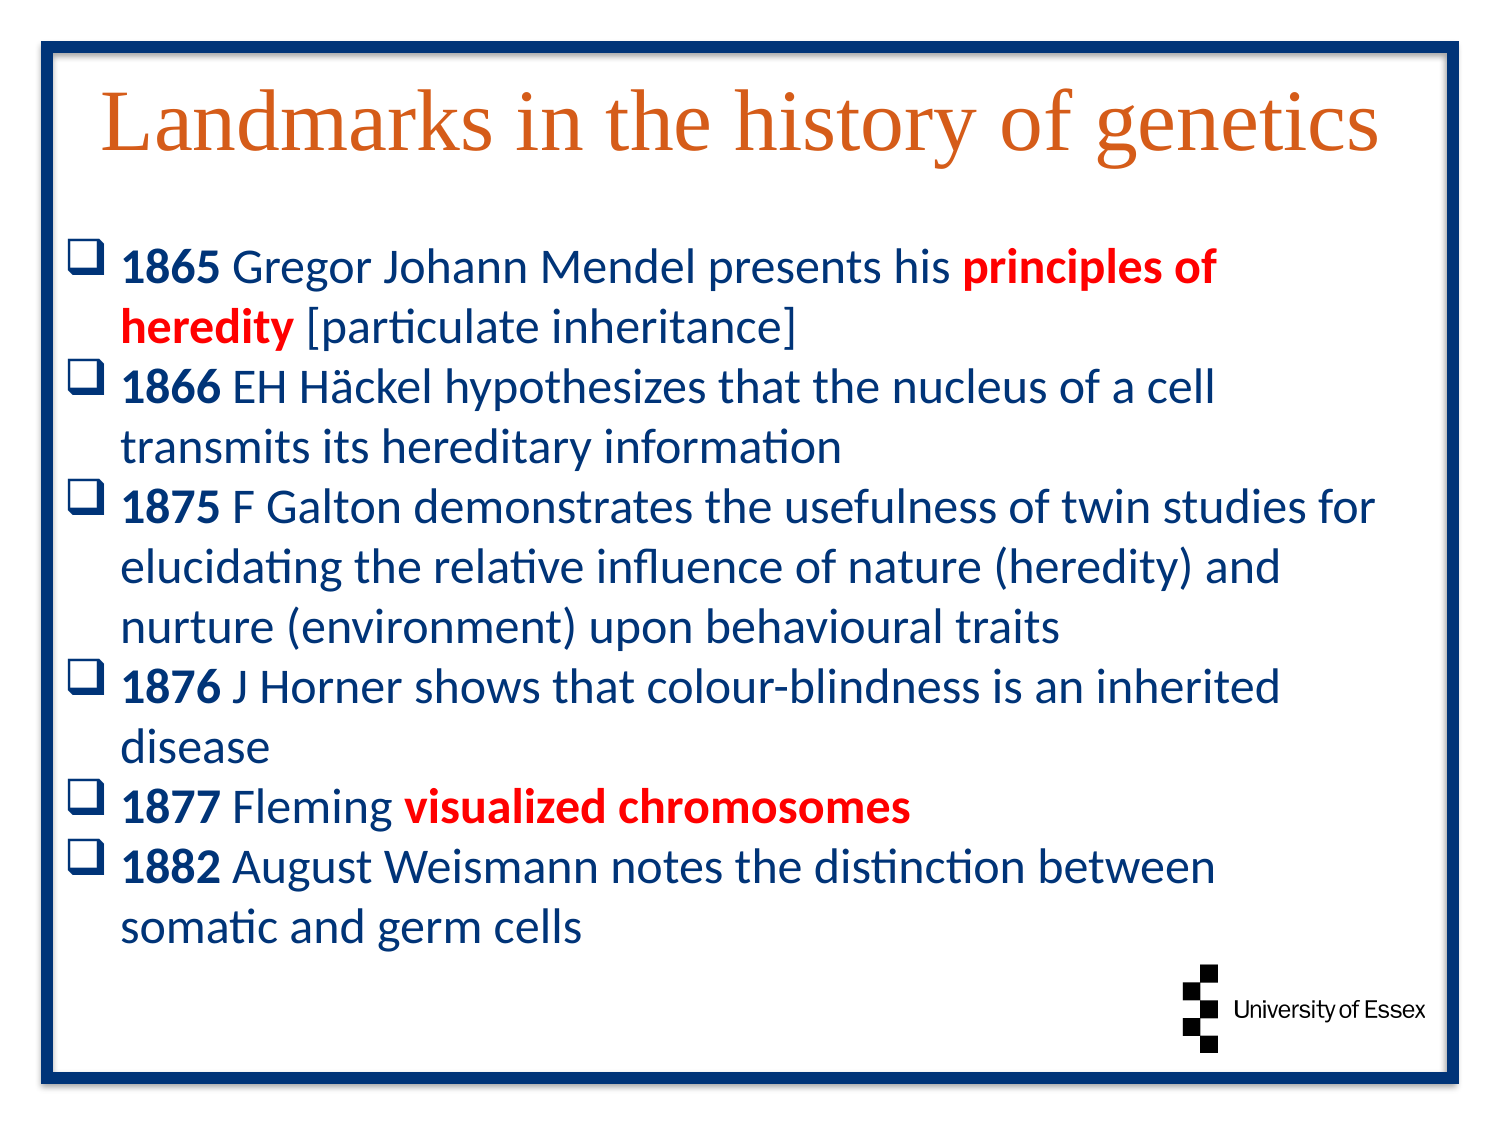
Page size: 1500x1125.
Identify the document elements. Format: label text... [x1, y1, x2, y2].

text_box 1865 Gregor Johann Mendel presents his principles of heredity [particulate inheritance] 1866 EH Häckel hypothesizes that the nucleus of a cell transmits its hereditary information 1875 F Galton demonstrates the usefulness of twin studies for elucidating the relative influence of nature (heredity) and nurture (environment) upon behavioural traits 1876 J Horner shows that colour-blindness is an inherited disease 1877 Fleming visualized chromosomes 1882 August Weismann notes the distinction between somatic and germ cells [48, 226, 1394, 1081]
title Landmarks in the history of genetics [56, 55, 1425, 201]
